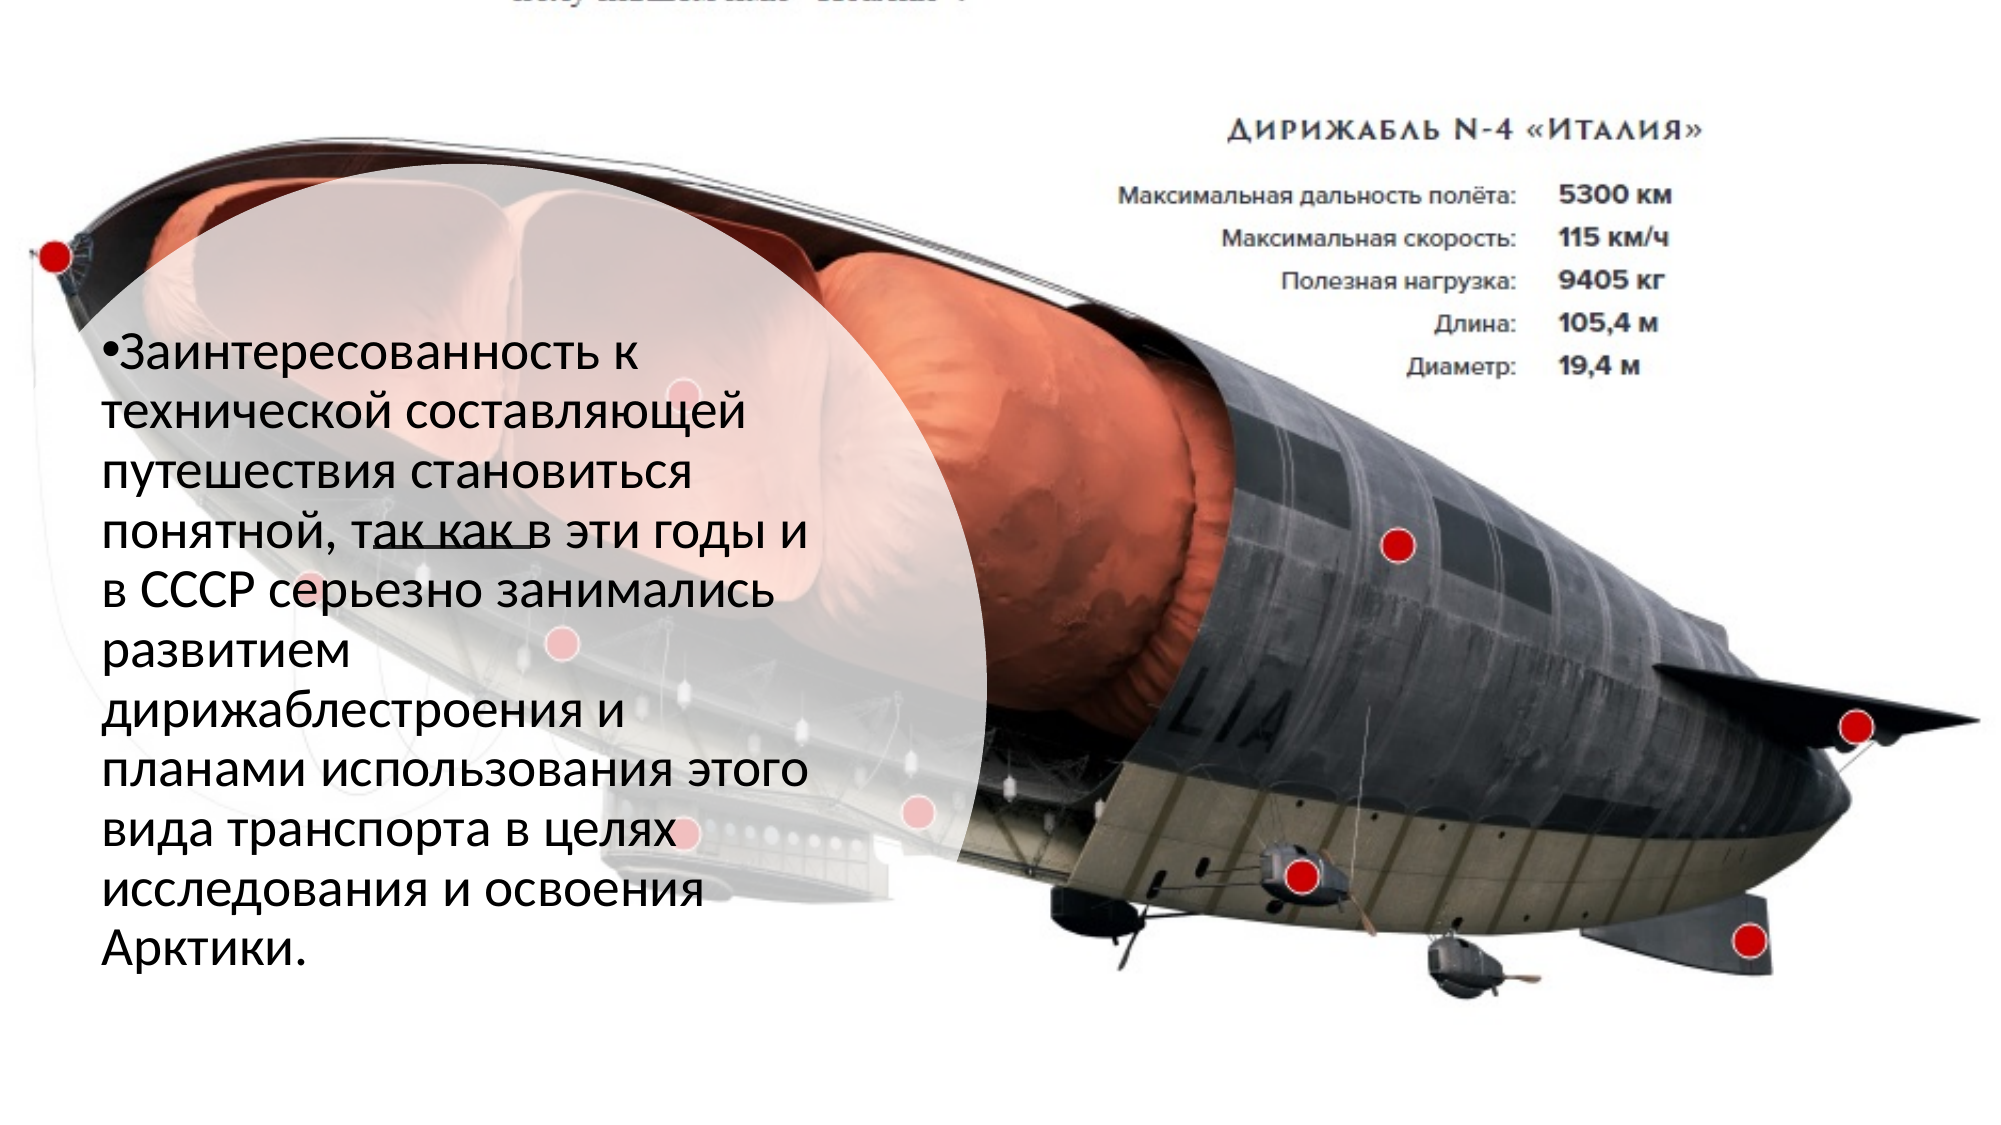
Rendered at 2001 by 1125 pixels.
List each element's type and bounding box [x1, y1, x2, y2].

list [0, 0, 2000, 1125]
